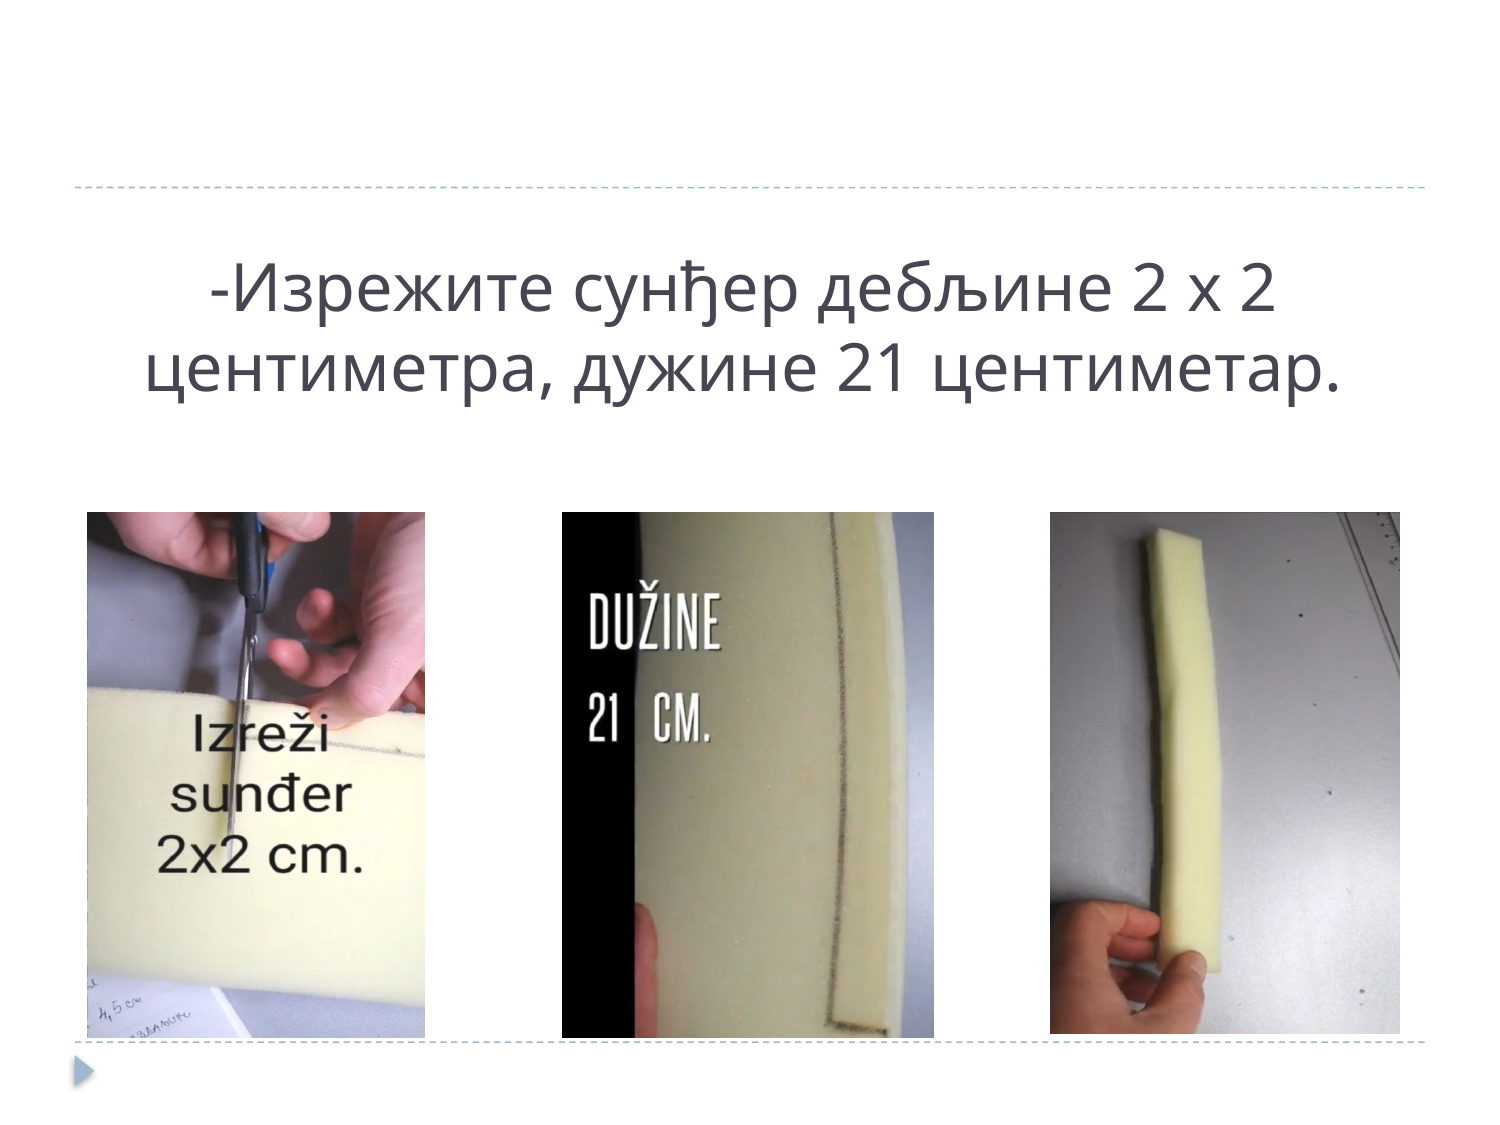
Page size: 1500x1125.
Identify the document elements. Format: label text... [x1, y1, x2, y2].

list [87, 512, 426, 1038]
title -Изрежите сунђер дебљине 2 x 2 центиметра, дужине 21 центиметар. [75, 200, 1413, 413]
picture [562, 512, 934, 1038]
picture [1049, 512, 1401, 1034]
